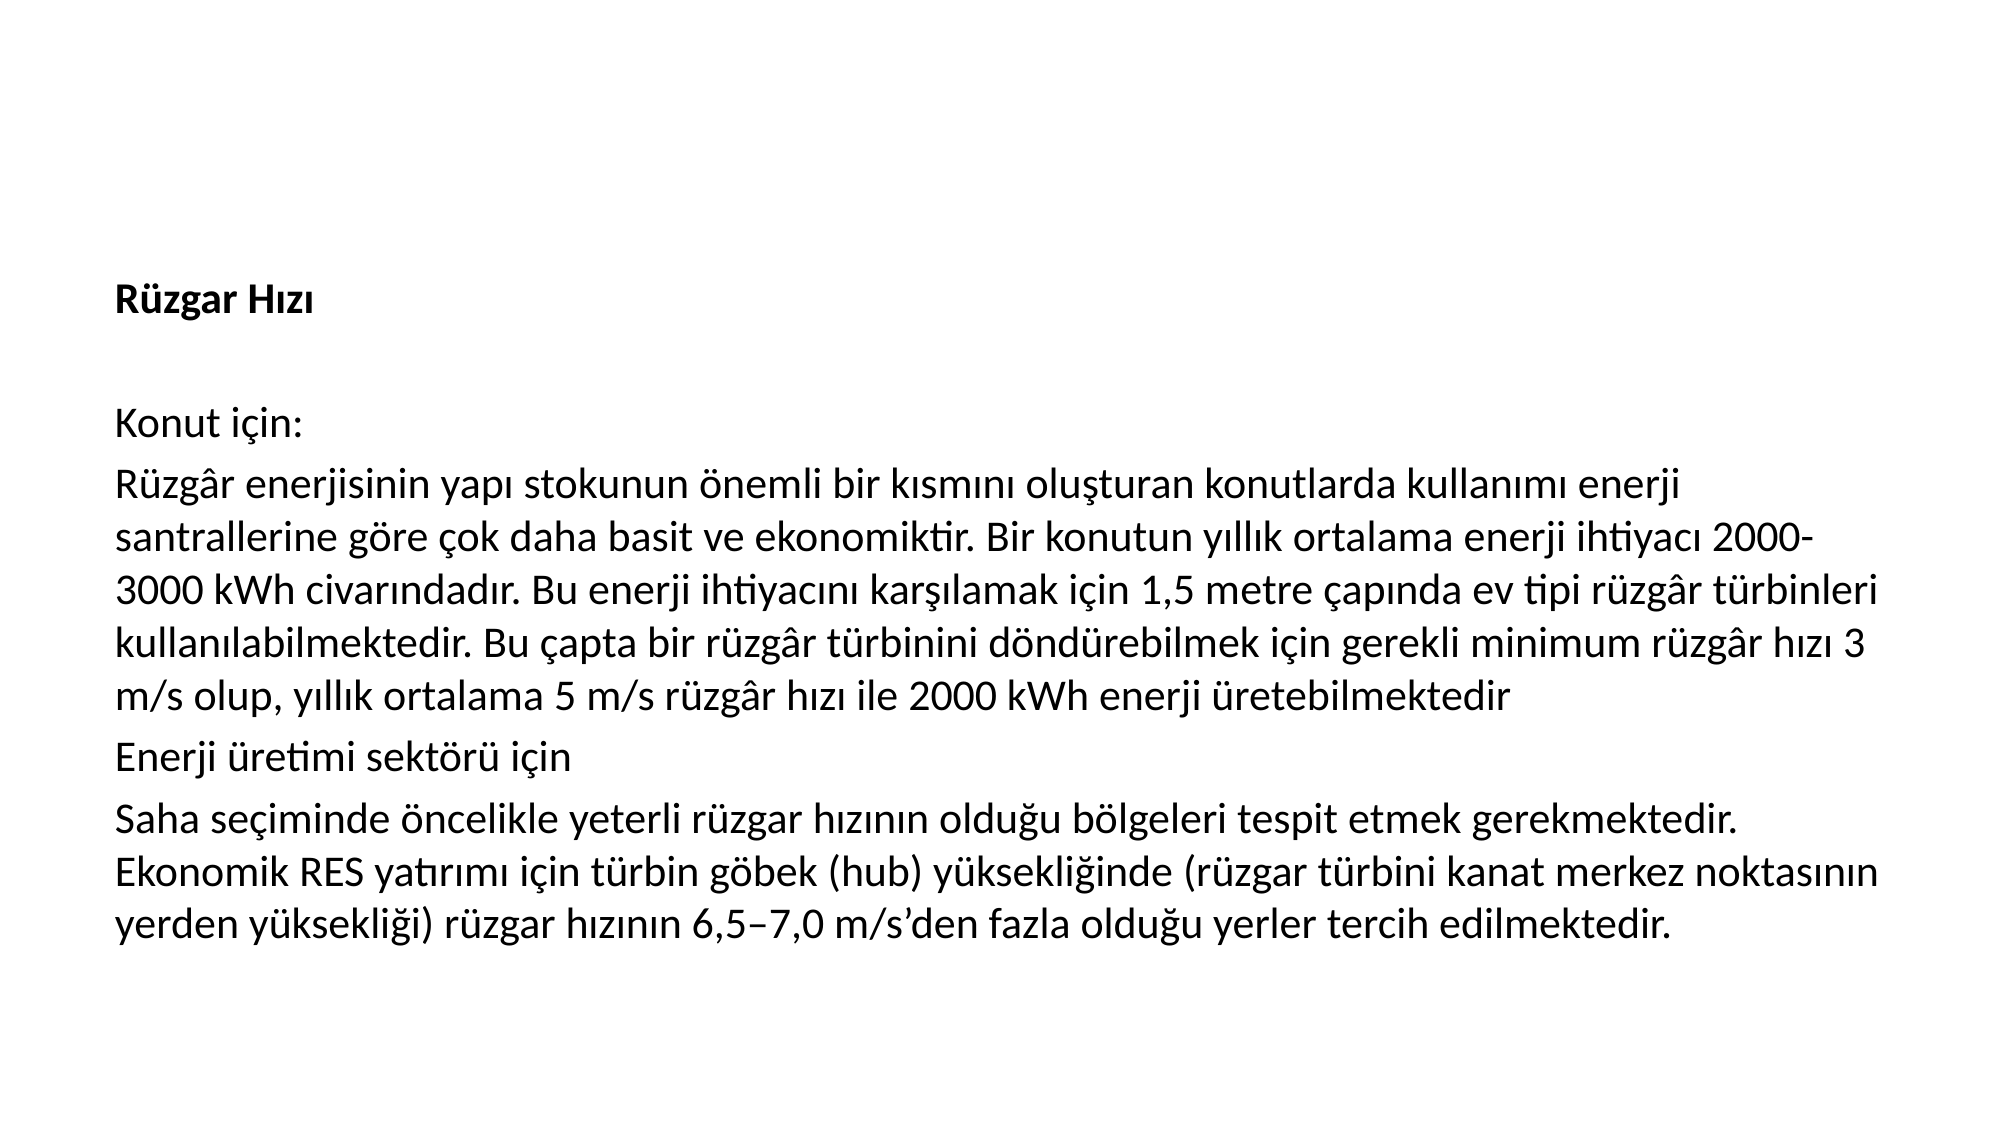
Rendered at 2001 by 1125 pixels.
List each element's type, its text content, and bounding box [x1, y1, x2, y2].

list Rüzgar Hızı Konut için: Rüzgâr enerjisinin yapı stokunun önemli bir kısmını oluşturan konutlarda kullanımı enerji santrallerine göre çok daha basit ve ekonomiktir. Bir konutun yıllık ortalama enerji ihtiyacı 2000-3000 kWh civarındadır. Bu enerji ihtiyacını karşılamak için 1,5 metre çapında ev tipi rüzgâr türbinleri kullanılabilmektedir. Bu çapta bir rüzgâr türbinini döndürebilmek için gerekli minimum rüzgâr hızı 3 m/s olup, yıllık ortalama 5 m/s rüzgâr hızı ile 2000 kWh enerji üretebilmektedir Enerji üretimi sektörü için Saha seçiminde öncelikle yeterli rüzgar hızının olduğu bölgeleri tespit etmek gerekmektedir. Ekonomik RES yatırımı için türbin göbek (hub) yüksekliğinde (rüzgar türbini kanat merkez noktasının yerden yüksekliği) rüzgar hızının 6,5–7,0 m/s’den fazla olduğu yerler tercih edilmektedir. [99, 262, 1900, 1005]
